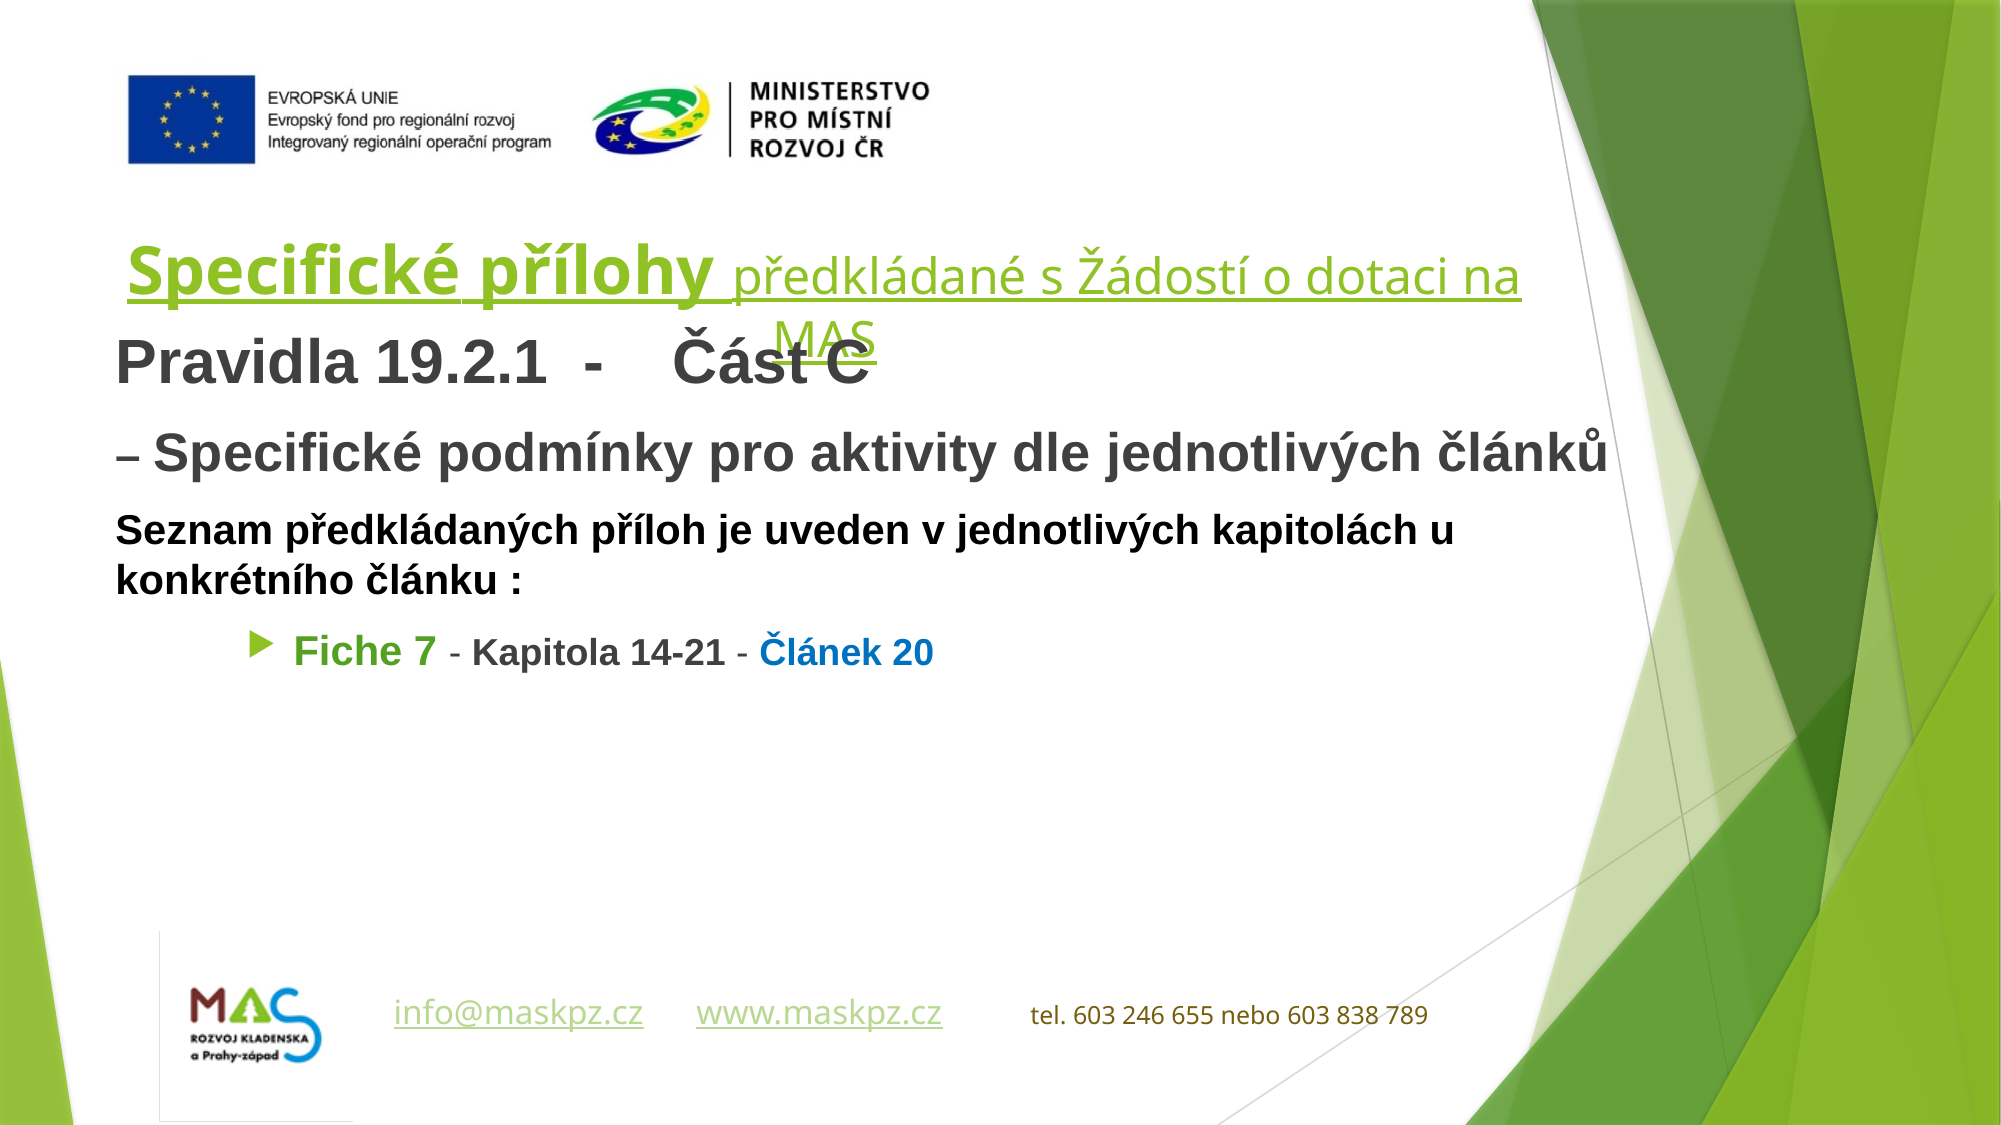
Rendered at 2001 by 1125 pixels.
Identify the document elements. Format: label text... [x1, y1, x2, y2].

list Pravidla 19.2.1 - Část C – Specifické podmínky pro aktivity dle jednotlivých článků Seznam předkládaných příloh je uveden v jednotlivých kapitolách u konkrétního článku : Fiche 7 - Kapitola 14-21 - Článek 20 [100, 313, 1628, 925]
picture [99, 46, 956, 194]
title Specifické přílohy předkládané s Žádostí o dotaci na MAS [74, 220, 1575, 437]
footer info@maskpz.cz www.maskpz.cz tel. 603 246 655 nebo 603 838 789 [358, 971, 1456, 1079]
picture [157, 930, 353, 1125]
